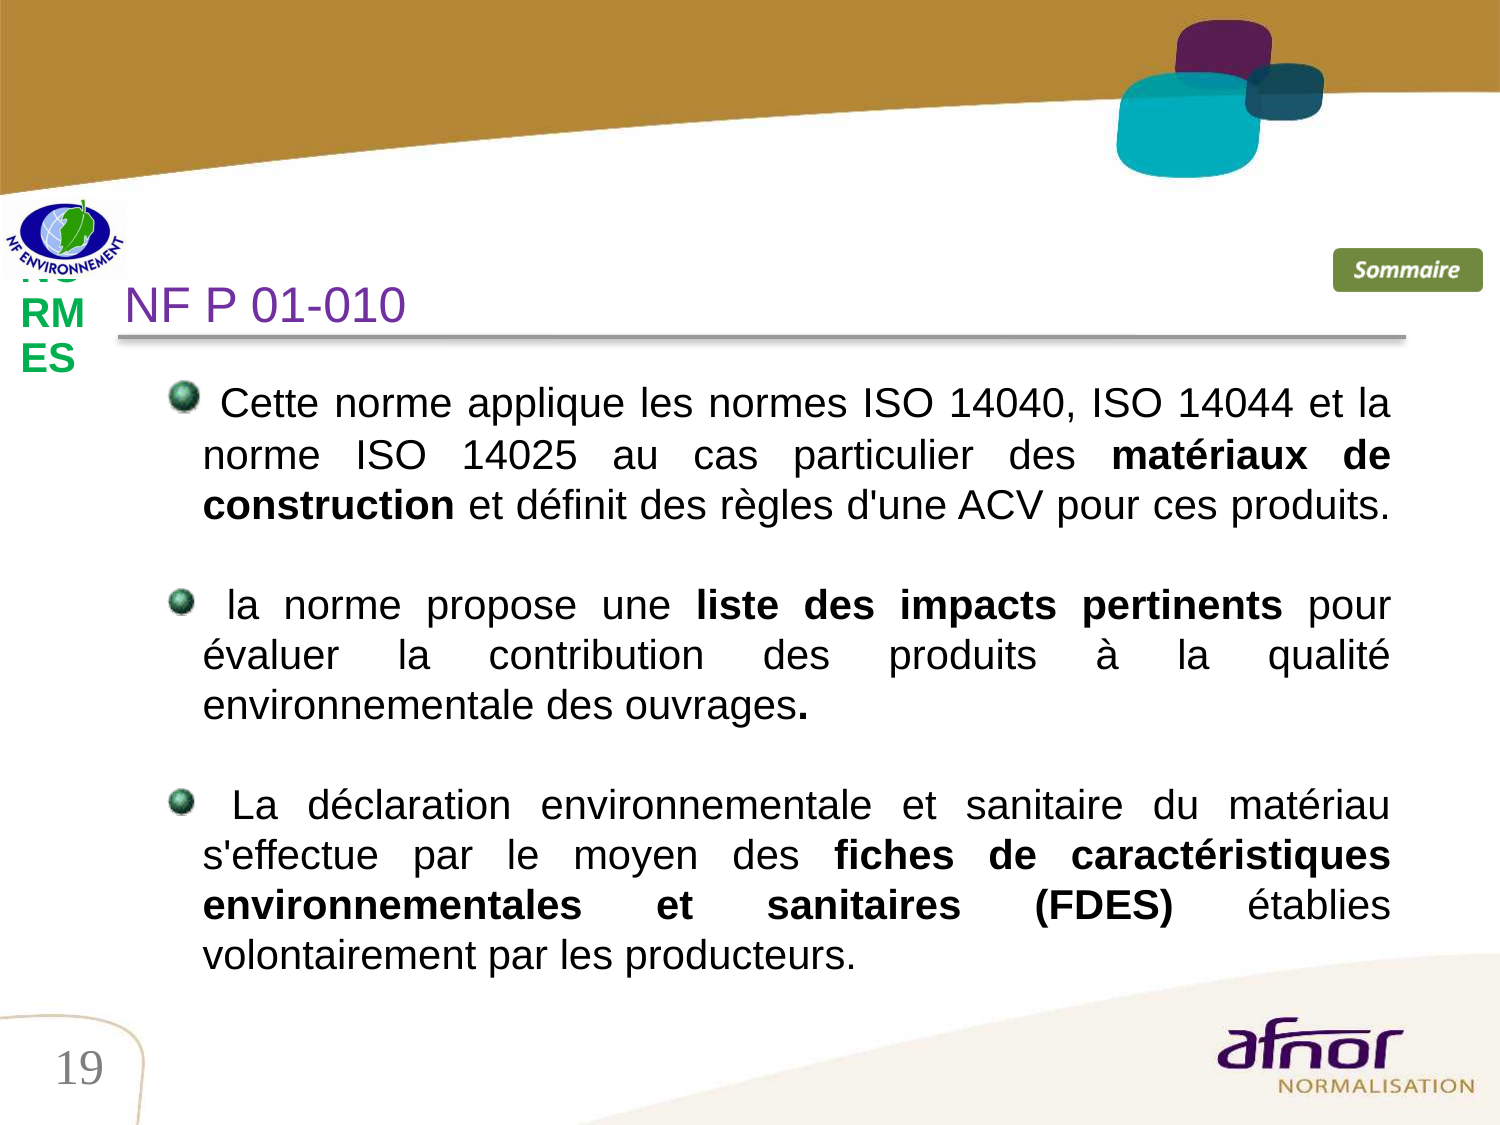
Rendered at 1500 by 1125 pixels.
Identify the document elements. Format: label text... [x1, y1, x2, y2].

picture [167, 588, 197, 618]
picture [0, 1004, 159, 1125]
picture [562, 936, 1500, 1125]
picture [1328, 242, 1489, 297]
text_box Cette norme applique les normes ISO 14040, ISO 14044 et la norme ISO 14025 au cas particulier des matériaux de construction et définit des règles d'une ACV pour ces produits. la norme propose une liste des impacts pertinents pour évaluer la contribution des produits à la qualité environnementale des ouvrages. La déclaration environnementale et sanitaire du matériau s'effectue par le moyen des fiches de caractéristiques environnementales et sanitaires (FDES) établies volontairement par les producteurs. [152, 360, 1407, 986]
picture [0, 0, 1500, 280]
title LES NORMES [20, 287, 110, 988]
picture [167, 788, 197, 818]
picture [167, 380, 203, 416]
text_box NF P 01-010 [109, 264, 1007, 361]
slide_number 19 [0, 1034, 105, 1096]
